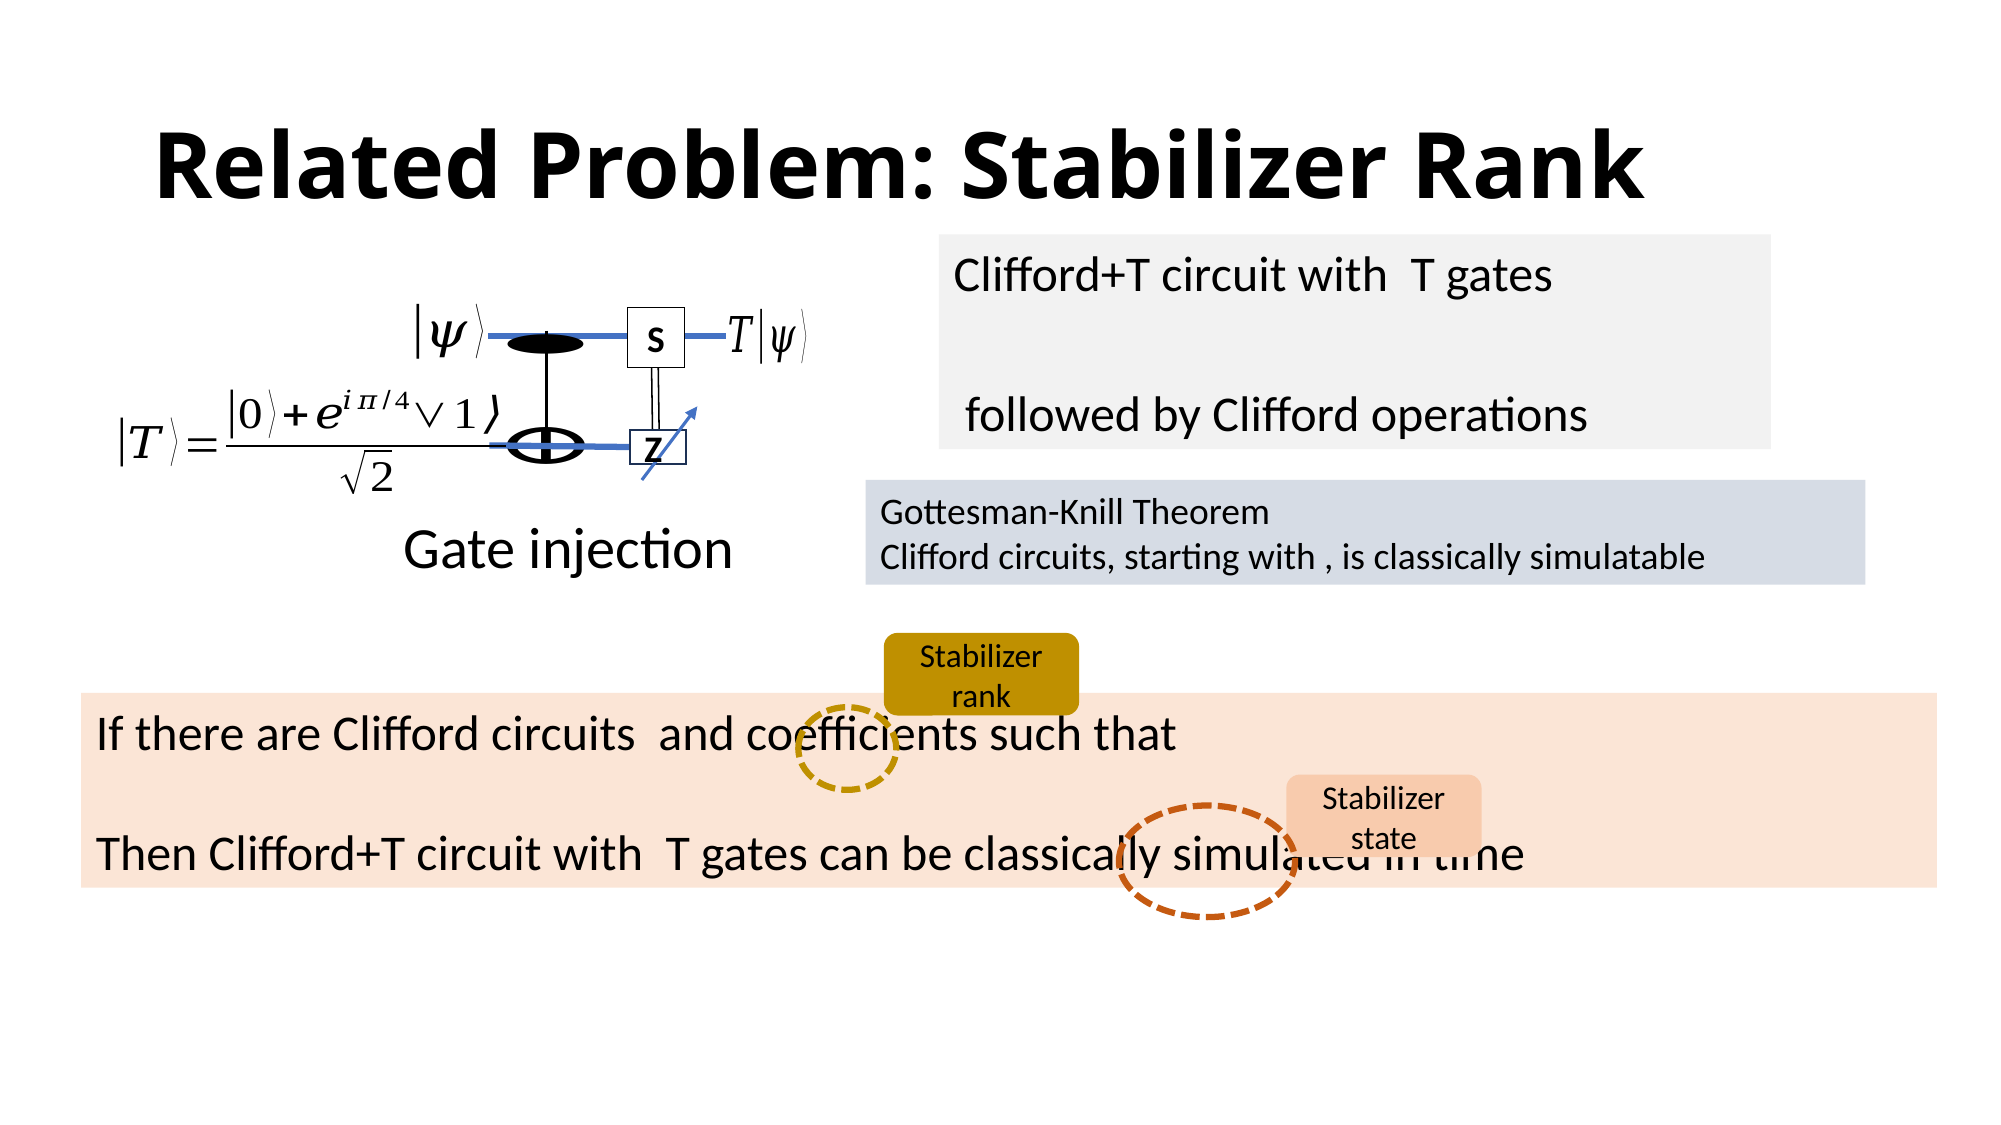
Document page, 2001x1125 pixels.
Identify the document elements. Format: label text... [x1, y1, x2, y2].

title Related Problem: Stabilizer Rank [137, 59, 1863, 278]
text_box Stabilizer state [1285, 773, 1483, 859]
text_box [797, 706, 898, 791]
text_box Stabilizer rank [882, 631, 1081, 717]
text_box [112, 256, 862, 589]
text_box [1117, 804, 1297, 919]
